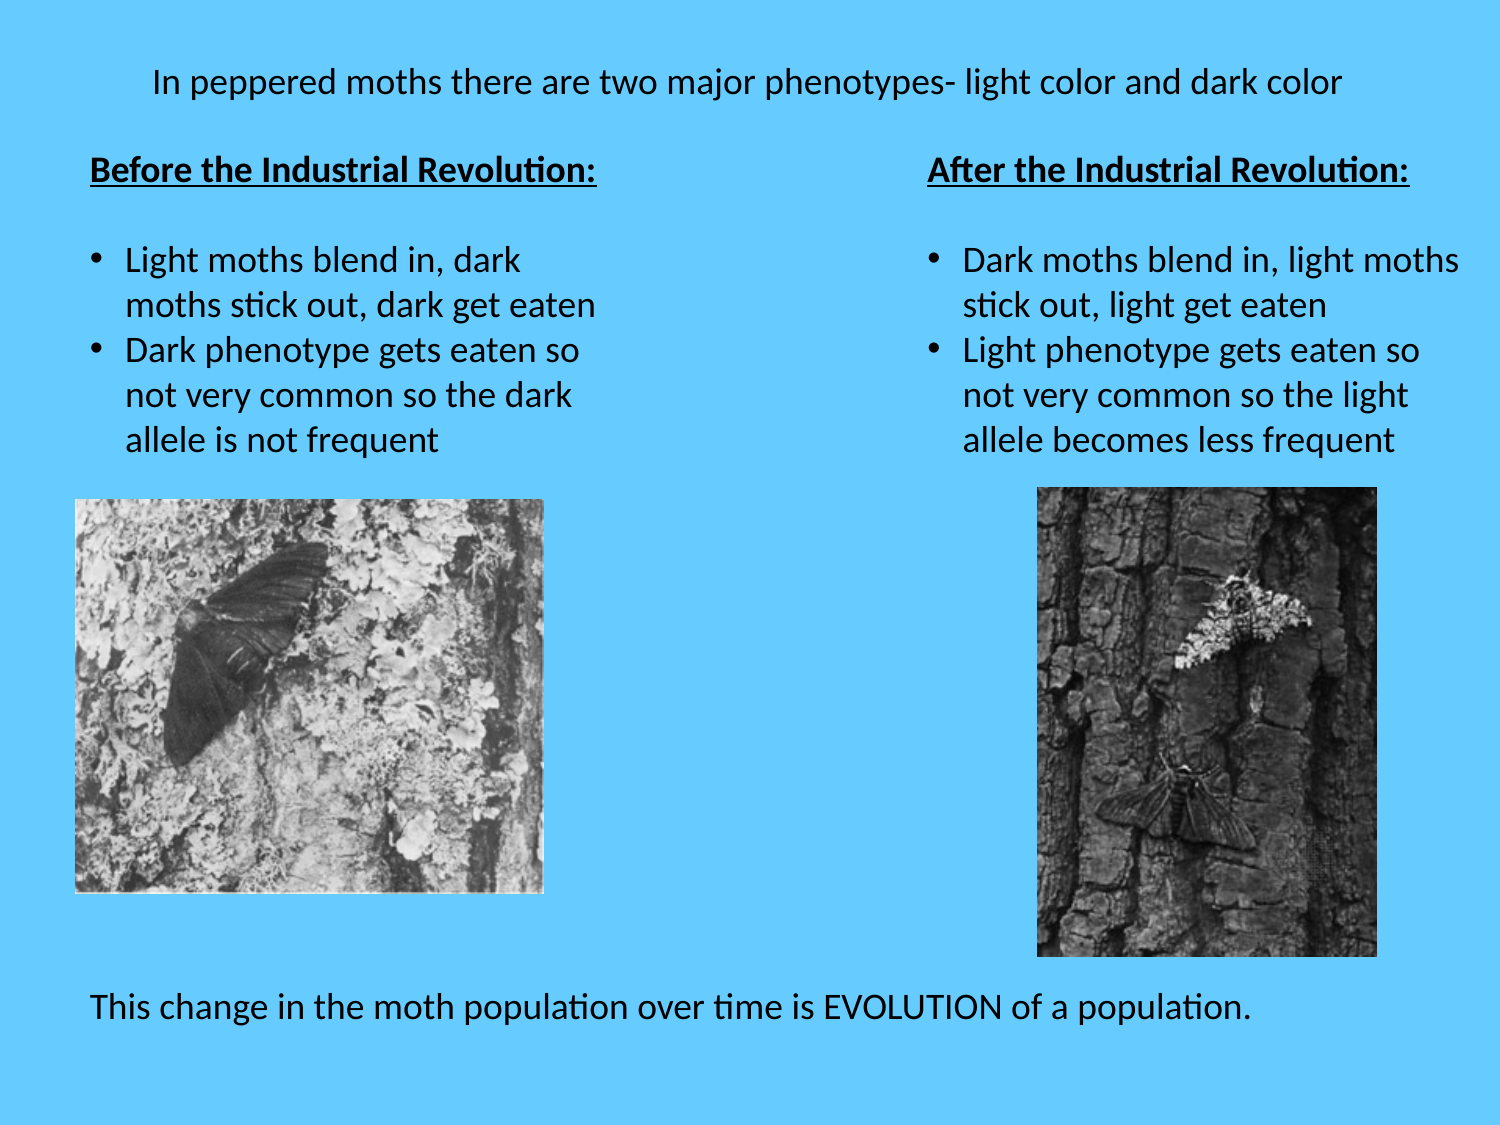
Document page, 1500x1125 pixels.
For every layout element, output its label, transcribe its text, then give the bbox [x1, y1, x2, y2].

text_box After the Industrial Revolution: Dark moths blend in, light moths stick out, light get eaten Light phenotype gets eaten so not very common so the light allele becomes less frequent [912, 137, 1488, 468]
text_box This change in the moth population over time is EVOLUTION of a population. [74, 974, 1438, 1035]
text_box In peppered moths there are two major phenotypes- light color and dark color [137, 49, 1425, 110]
picture [1037, 487, 1377, 957]
picture [74, 499, 544, 894]
text_box Before the Industrial Revolution: Light moths blend in, dark moths stick out, dark get eaten Dark phenotype gets eaten so not very common so the dark allele is not frequent [75, 137, 638, 468]
